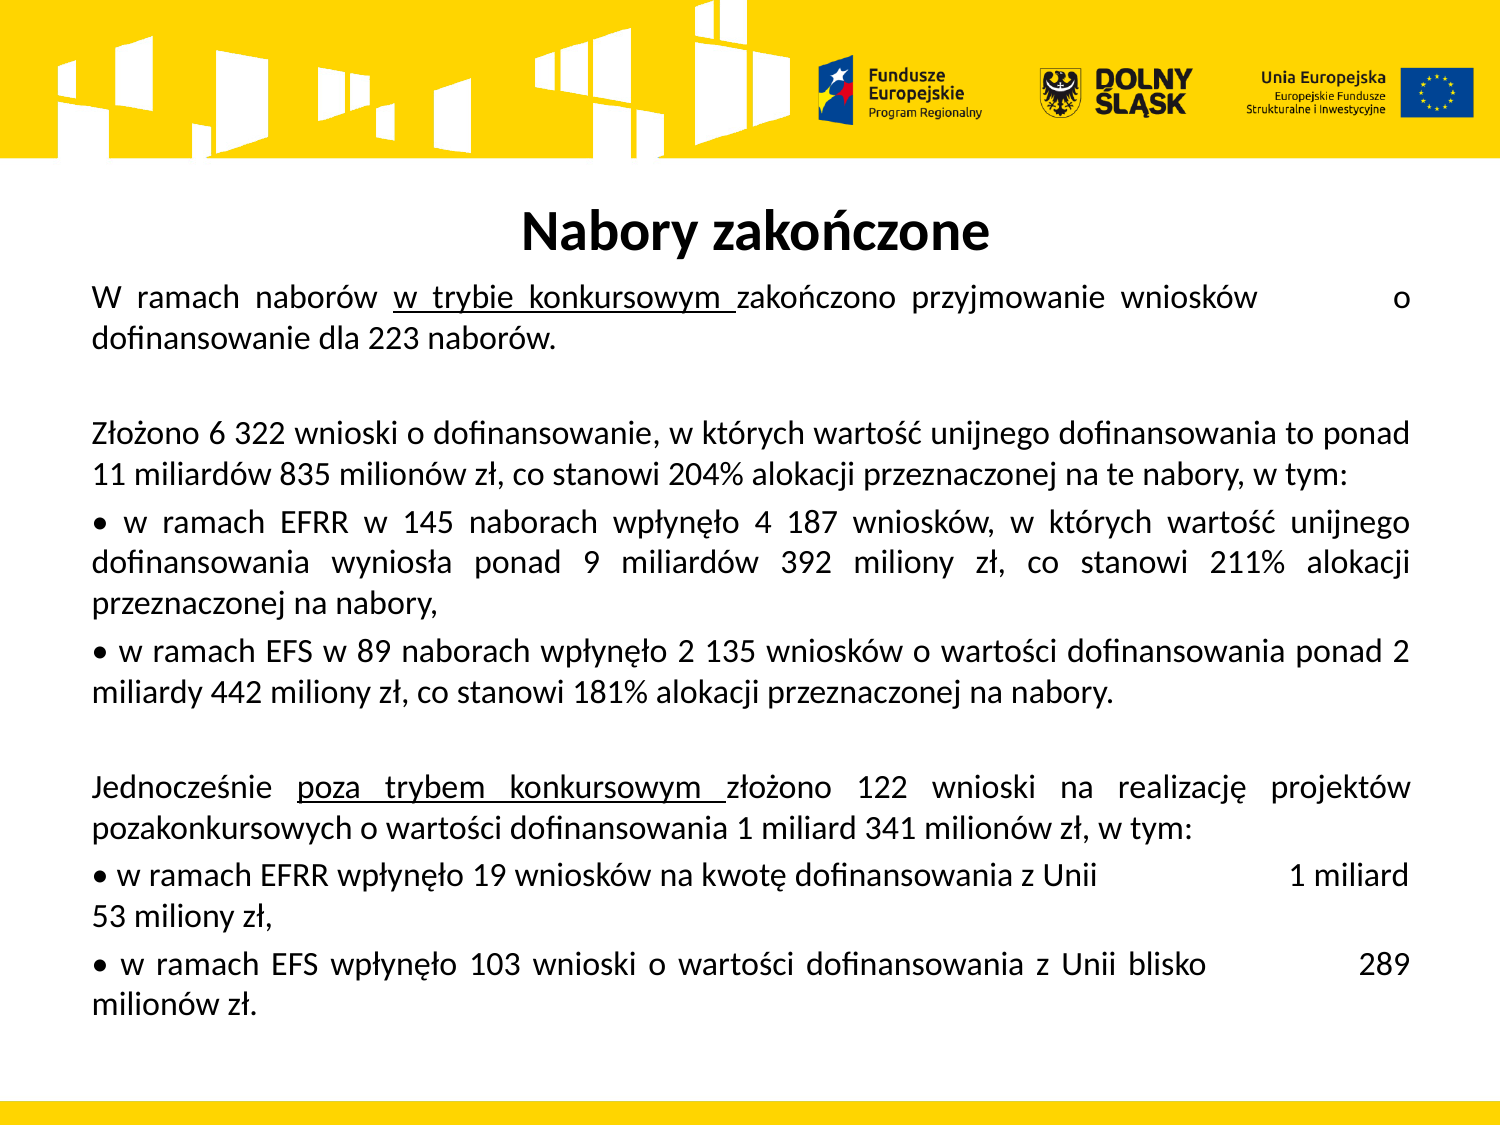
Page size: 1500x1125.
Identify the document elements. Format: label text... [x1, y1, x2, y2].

list W ramach naborów w trybie konkursowym zakończono przyjmowanie wniosków o dofinansowanie dla 223 naborów. Złożono 6 322 wnioski o dofinansowanie, w których wartość unijnego dofinansowania to ponad 11 miliardów 835 milionów zł, co stanowi 204% alokacji przeznaczonej na te nabory, w tym: • w ramach EFRR w 145 naborach wpłynęło 4 187 wniosków, w których wartość unijnego dofinansowania wyniosła ponad 9 miliardów 392 miliony zł, co stanowi 211% alokacji przeznaczonej na nabory, • w ramach EFS w 89 naborach wpłynęło 2 135 wniosków o wartości dofinansowania ponad 2 miliardy 442 miliony zł, co stanowi 181% alokacji przeznaczonej na nabory. Jednocześnie poza trybem konkursowym złożono 122 wnioski na realizację projektów pozakonkursowych o wartości dofinansowania 1 miliard 341 milionów zł, w tym: • w ramach EFRR wpłynęło 19 wniosków na kwotę dofinansowania z Unii 1 miliard 53 miliony zł, • w ramach EFS wpłynęło 103 wnioski o wartości dofinansowania z Unii blisko 289 milionów zł. [76, 267, 1427, 1059]
picture [0, 0, 1500, 1125]
text_box Nabory zakończone [159, 184, 1353, 270]
